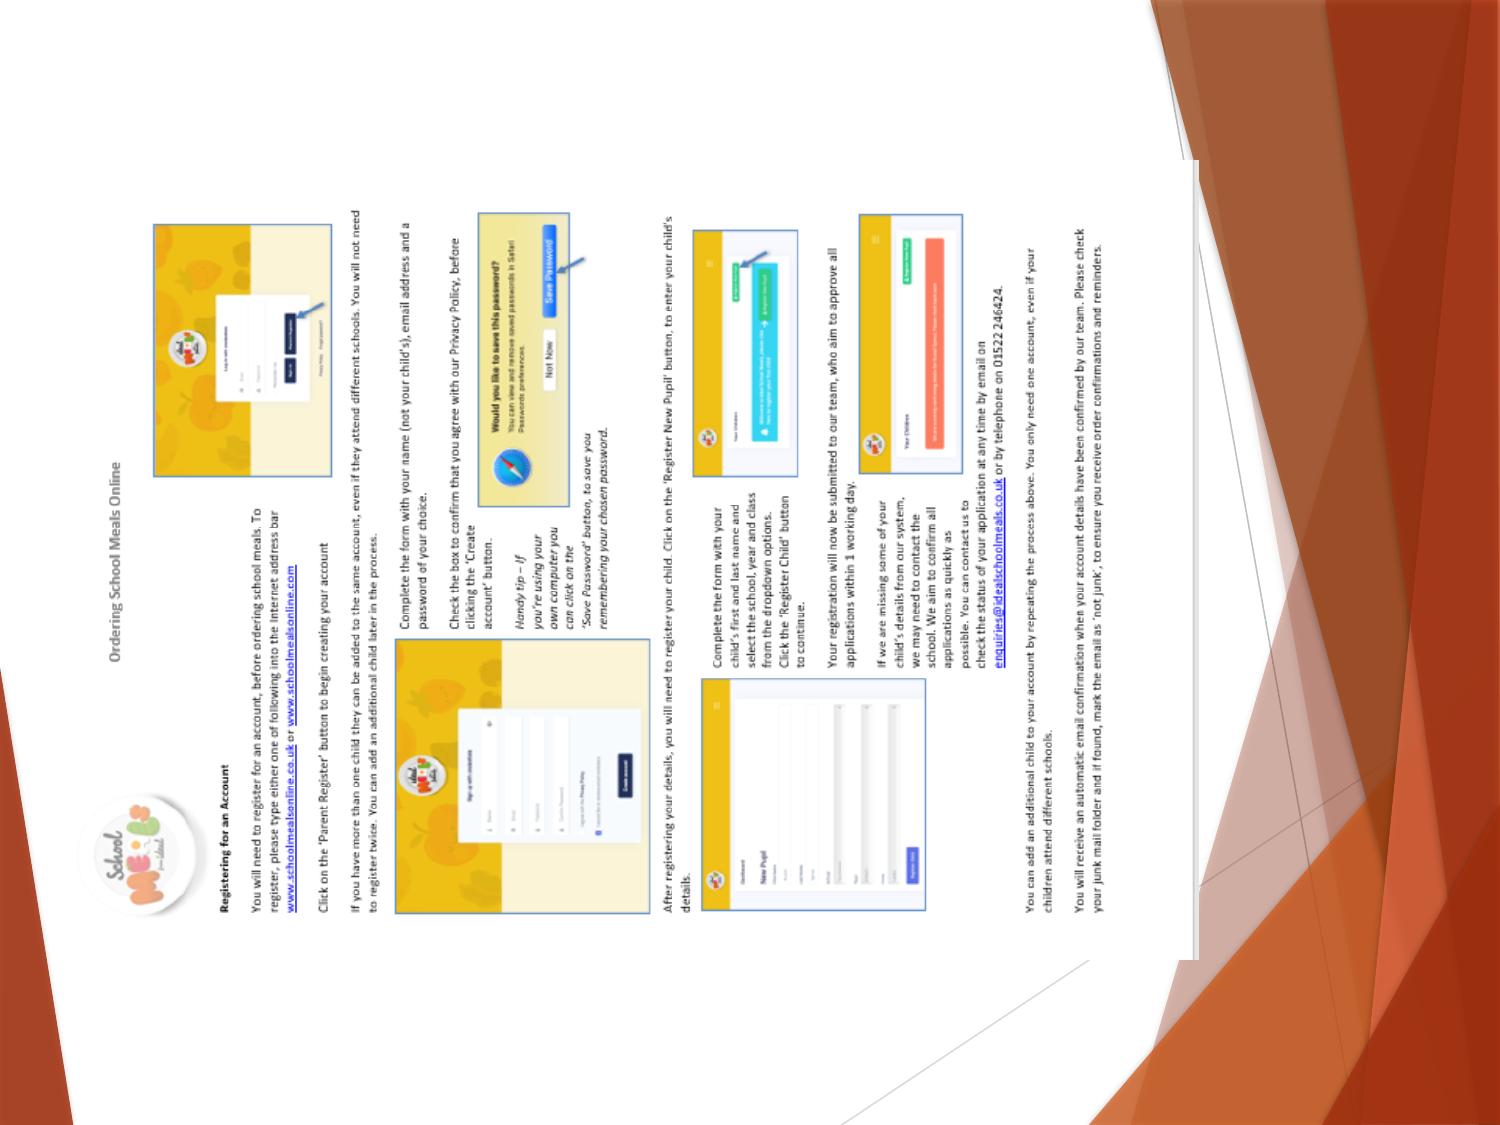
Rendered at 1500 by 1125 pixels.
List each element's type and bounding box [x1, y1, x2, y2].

picture [61, 0, 1199, 1125]
